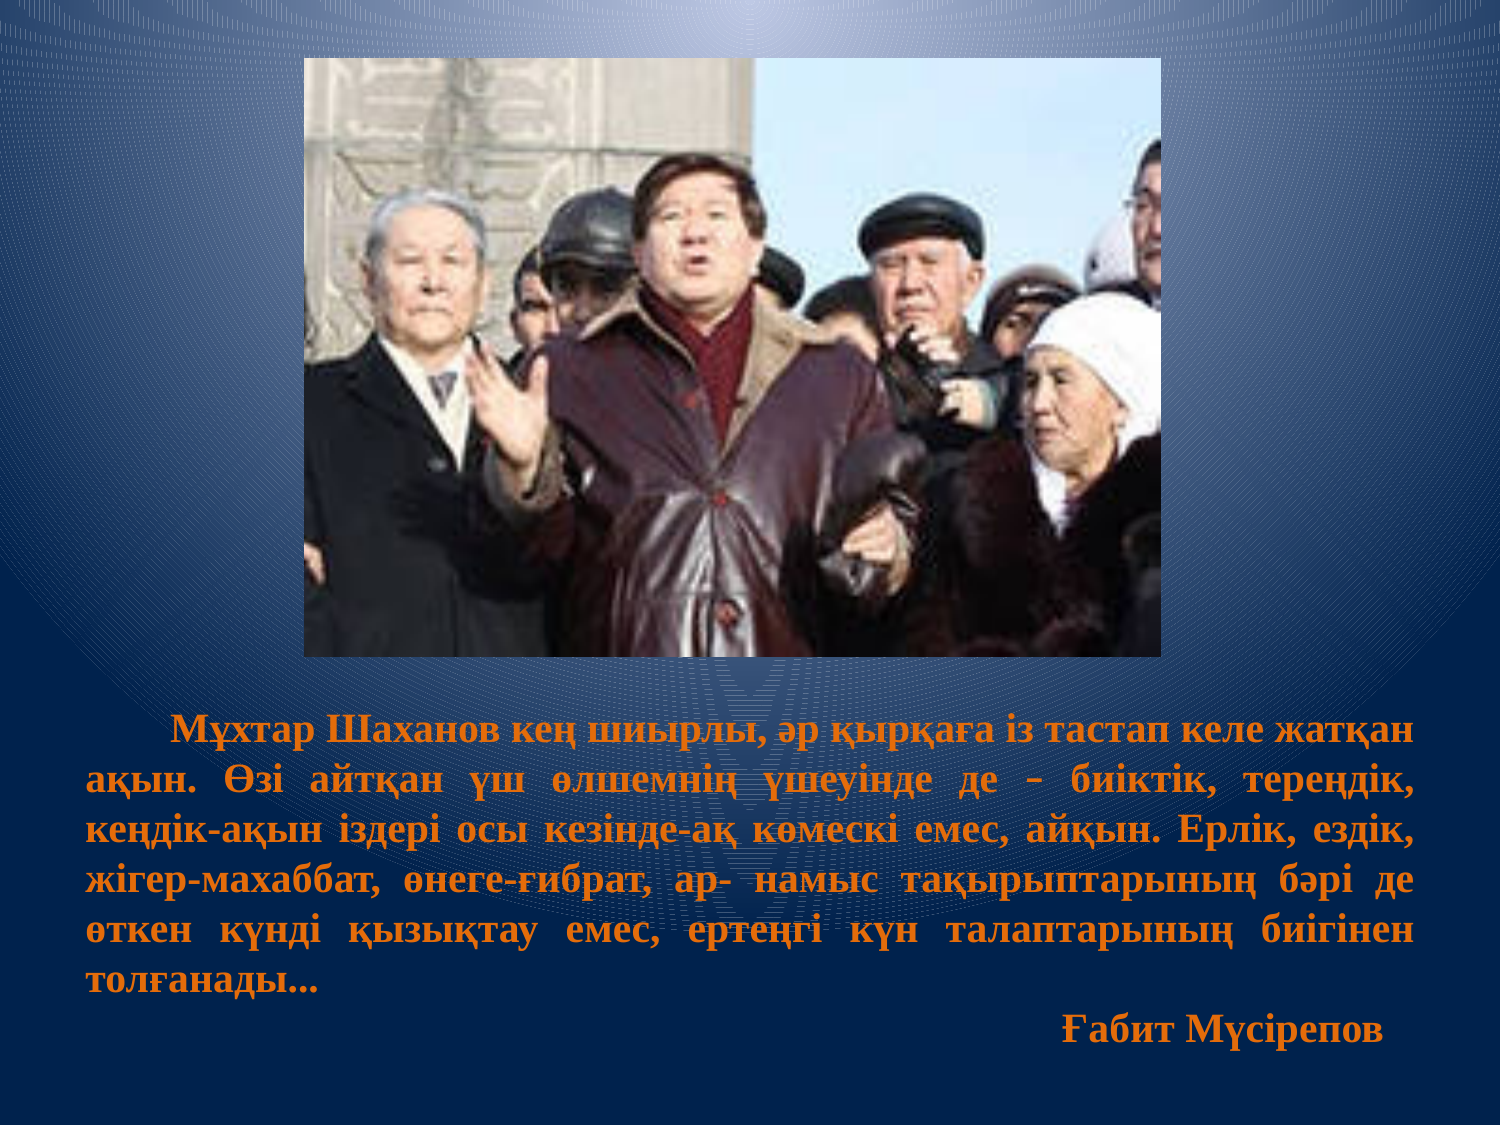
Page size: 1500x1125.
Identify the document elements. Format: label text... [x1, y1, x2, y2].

text_box Мұхтар Шаханов кең шиырлы, әр қырқаға із тастап келе жатқан ақын. Өзі айтқан үш өлшемнің үшеуінде де – биіктік, тереңдік, кеңдік-ақын іздері осы кезінде-ақ көмескі емес, айқын. Ерлік, ездік, жігер-махаббат, өнеге-ғибрат, ар- намыс тақырыптарының бәрі де өткен күнді қызықтау емес, ертеңгі күн талаптарының биігінен толғанады... Ғабит Мүсірепов [70, 693, 1430, 1059]
picture [304, 58, 1161, 657]
